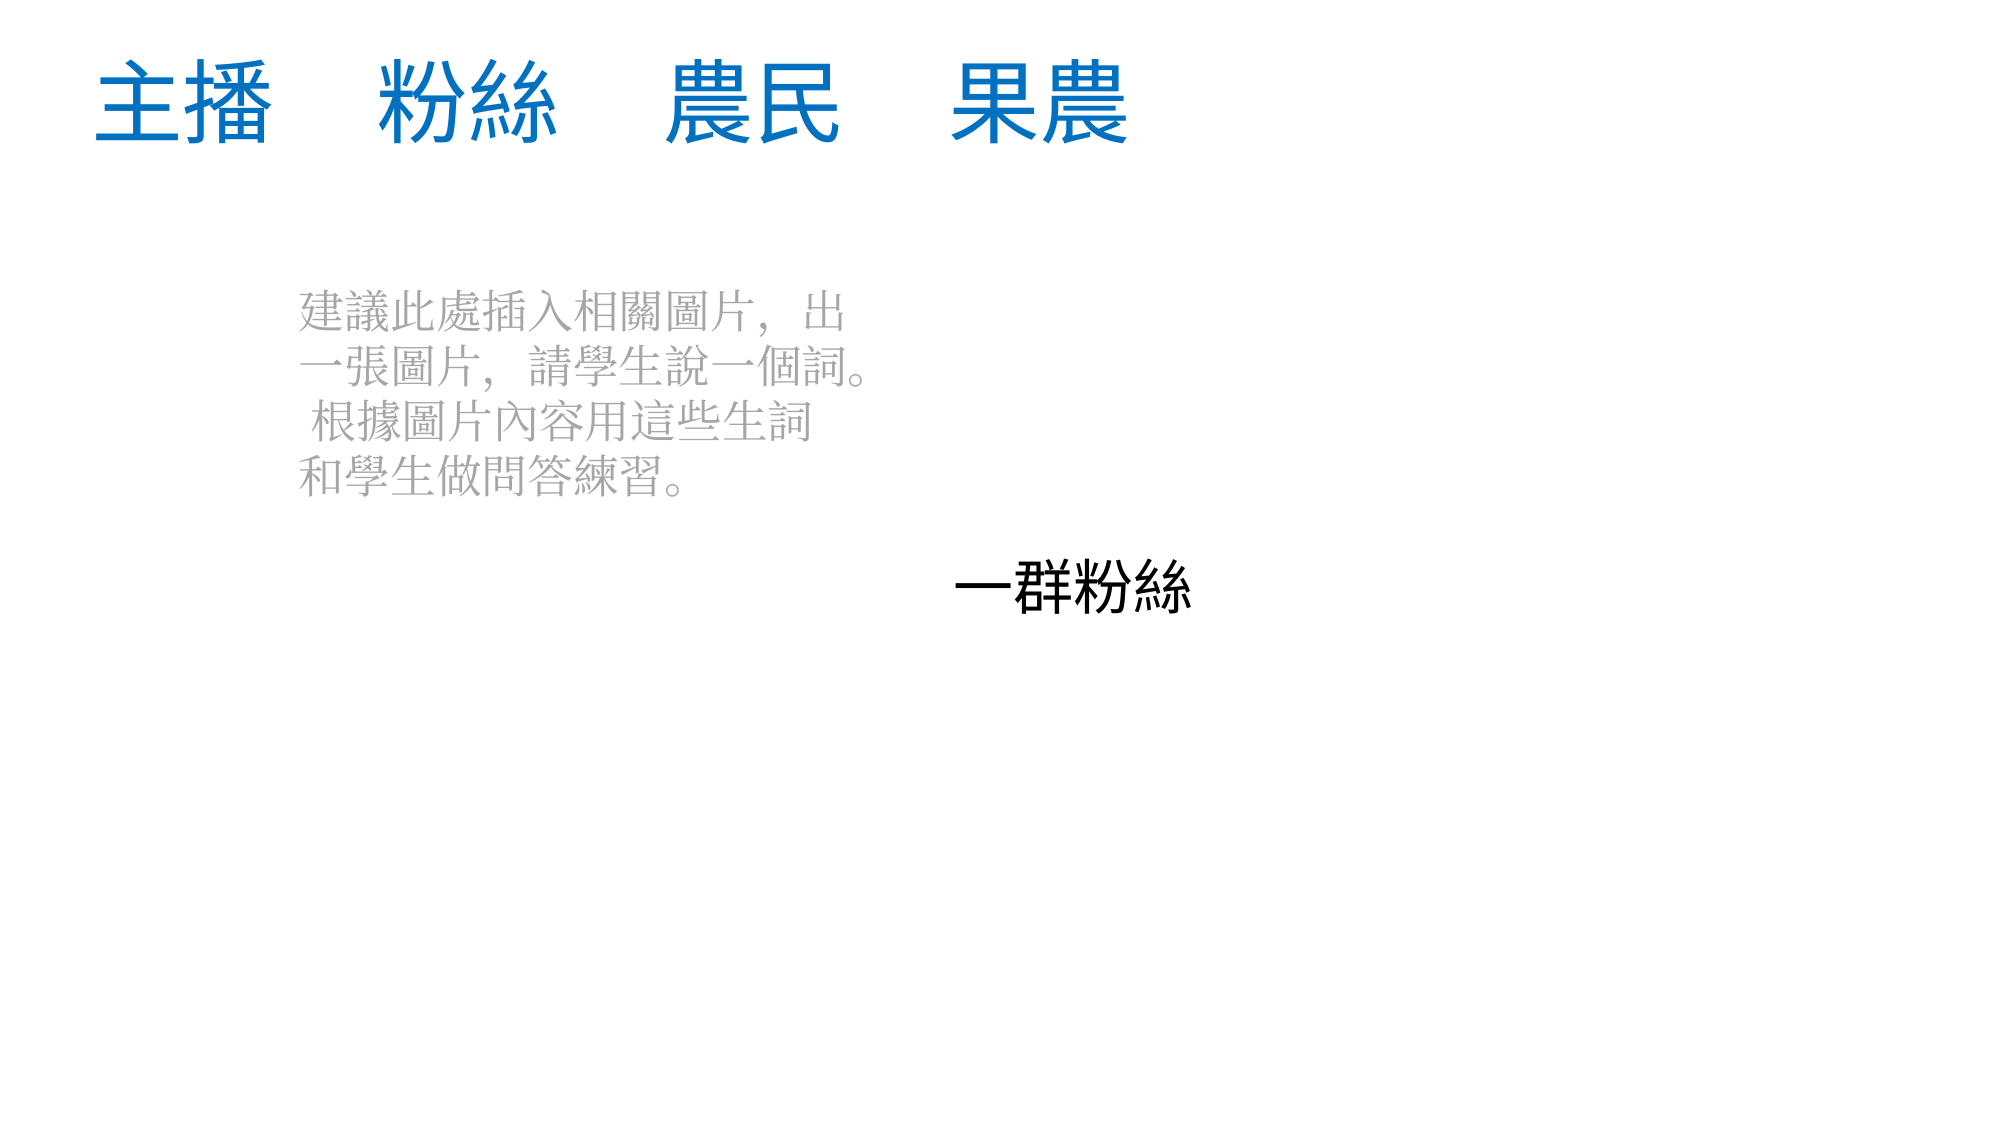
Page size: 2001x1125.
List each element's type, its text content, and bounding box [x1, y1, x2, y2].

title 主播 粉絲 農民 果農 [76, 34, 1801, 180]
text_box 一群粉絲 [938, 506, 1426, 631]
text_box 建議此處插入相關圖片，出一張圖片，請學生說一個詞。 根據圖片內容用這些生詞和學生做問答練習。 [283, 275, 866, 511]
